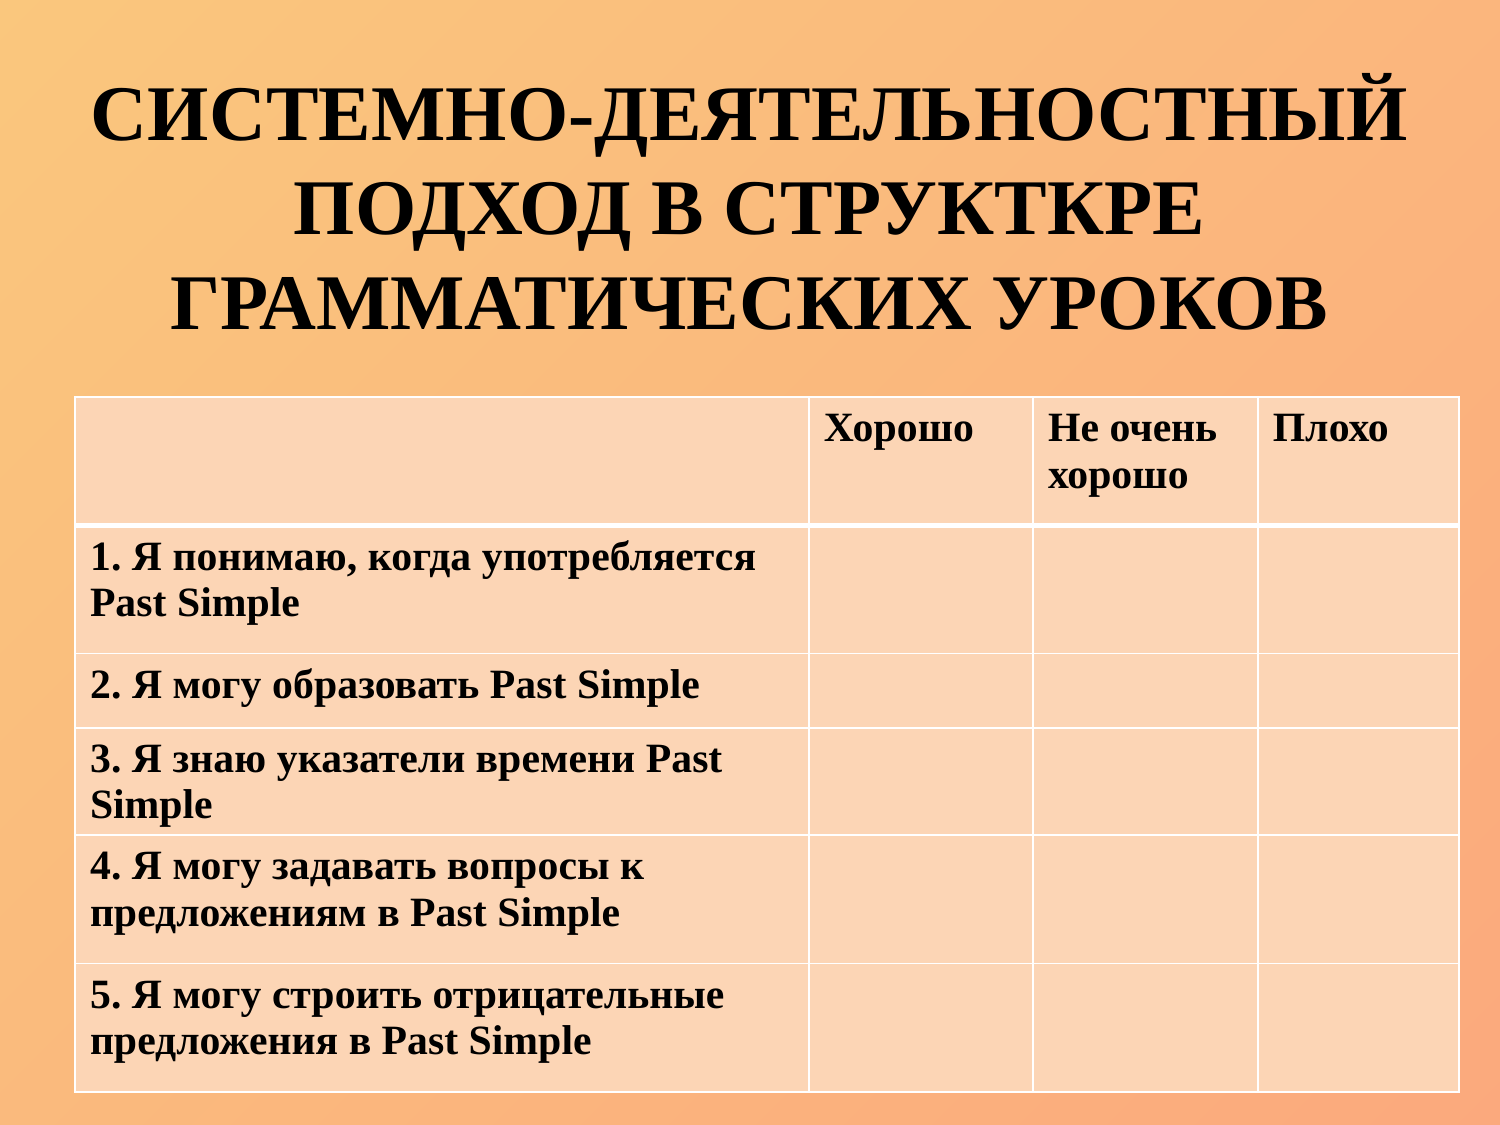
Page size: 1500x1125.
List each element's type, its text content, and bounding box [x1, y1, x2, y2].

table_cell [1034, 964, 1257, 1091]
table_cell 5. Я могу строить отрицательные предложения в Past Simple [76, 964, 808, 1091]
table_header [76, 398, 808, 523]
table_cell [1034, 528, 1257, 653]
table_cell [810, 654, 1032, 727]
table_cell [810, 836, 1032, 963]
table_cell [1259, 654, 1458, 727]
table_header Не очень хорошо [1034, 398, 1257, 523]
table_cell [1259, 836, 1458, 963]
table_cell [1259, 964, 1458, 1091]
table_cell [810, 729, 1032, 834]
table_cell 3. Я знаю указатели времени Past Simple [76, 729, 808, 834]
table_cell [1034, 729, 1257, 834]
table_cell [810, 528, 1032, 653]
table_cell [810, 964, 1032, 1091]
table_cell [1034, 836, 1257, 963]
table_cell 2. Я могу образовать Past Simple [76, 654, 808, 727]
table_cell [1034, 654, 1257, 727]
title СИСТЕМНО-ДЕЯТЕЛЬНОСТНЫЙ ПОДХОД В СТРУКТКРЕ ГРАММАТИЧЕСКИХ УРОКОВ [75, 45, 1425, 362]
table_cell 4. Я могу задавать вопросы к предложениям в Past Simple [76, 836, 808, 963]
table_cell 1. Я понимаю, когда употребляется Past Simple [76, 528, 808, 653]
table_header Плохо [1259, 398, 1458, 523]
table_header Хорошо [810, 398, 1032, 523]
table_cell [1259, 729, 1458, 834]
table_cell [1259, 528, 1458, 653]
